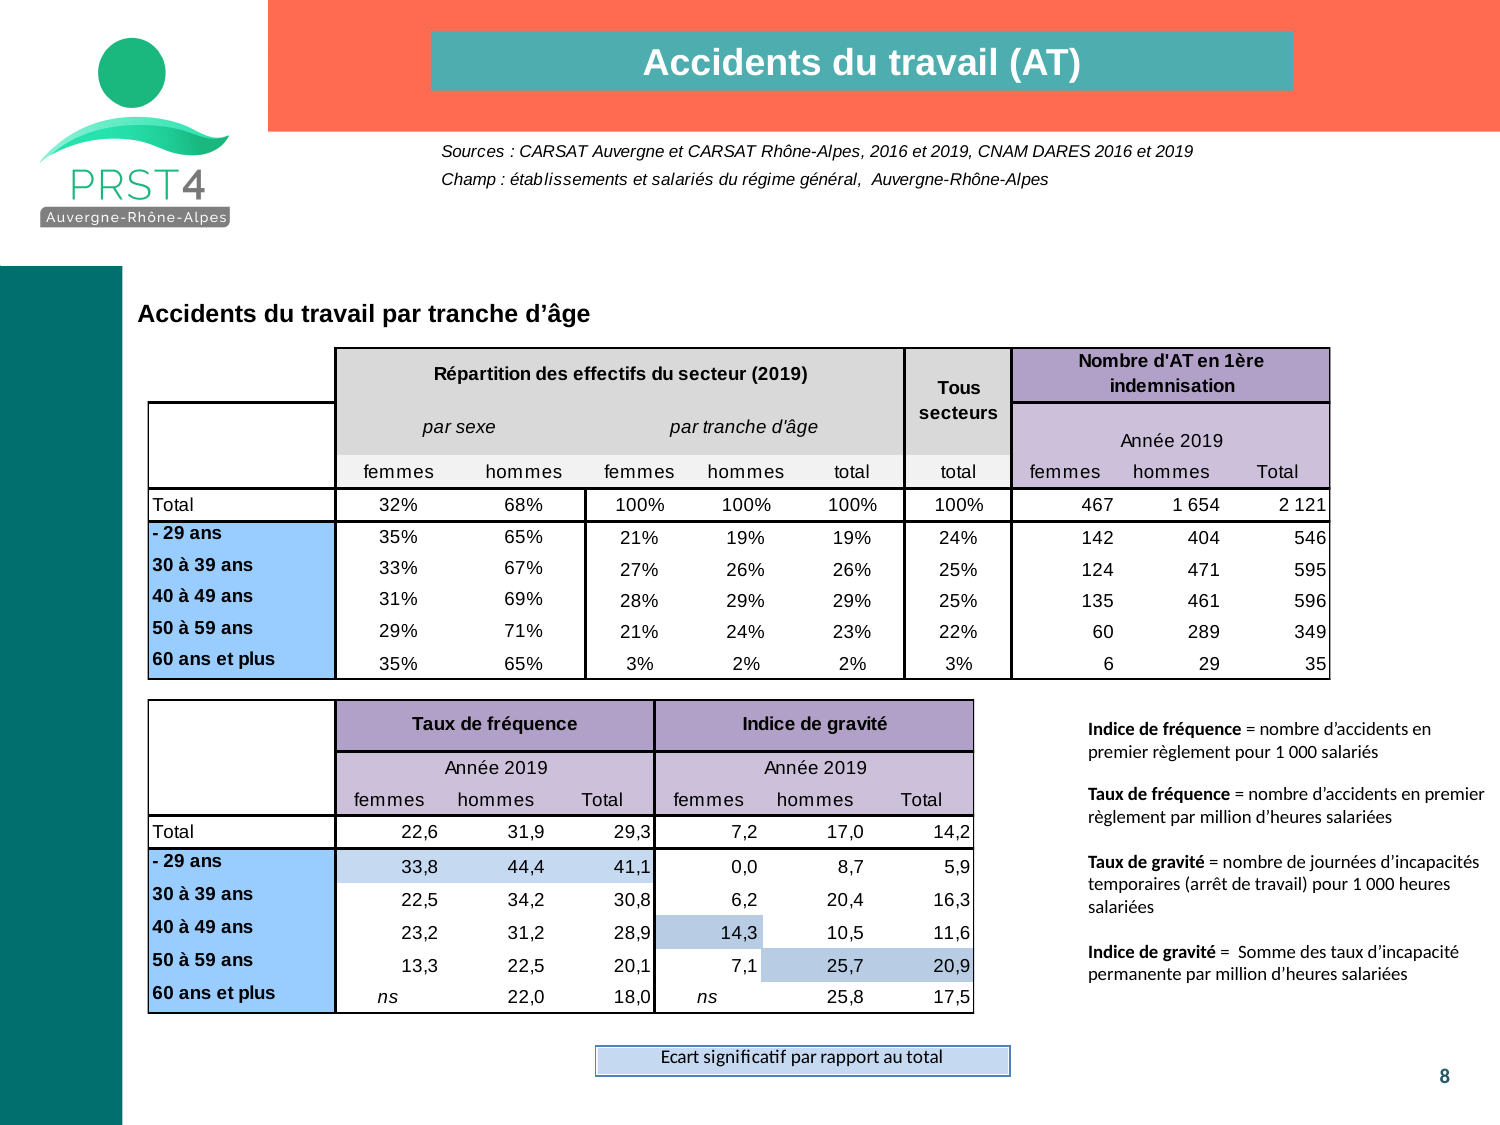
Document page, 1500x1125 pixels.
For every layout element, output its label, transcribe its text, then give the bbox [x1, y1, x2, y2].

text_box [436, 136, 1409, 204]
text_box Accidents du travail (AT) [430, 30, 1294, 91]
picture [147, 346, 1333, 682]
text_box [596, 1046, 1010, 1076]
picture [1, 0, 268, 266]
text_box Accidents du travail par tranche d’âge [122, 290, 1306, 335]
text_box Indice de fréquence = nombre d’accidents en premier règlement pour 1 000 salariés Taux de fréquence = nombre d’accidents en premier règlement par million d’heures salariées Taux de gravité = nombre de journées d’incapacités temporaires (arrêt de travail) pour 1 000 heures salariées Indice de gravité = Somme des taux d’incapacité permanente par million d’heures salariées [1073, 709, 1500, 992]
picture [147, 699, 976, 1016]
